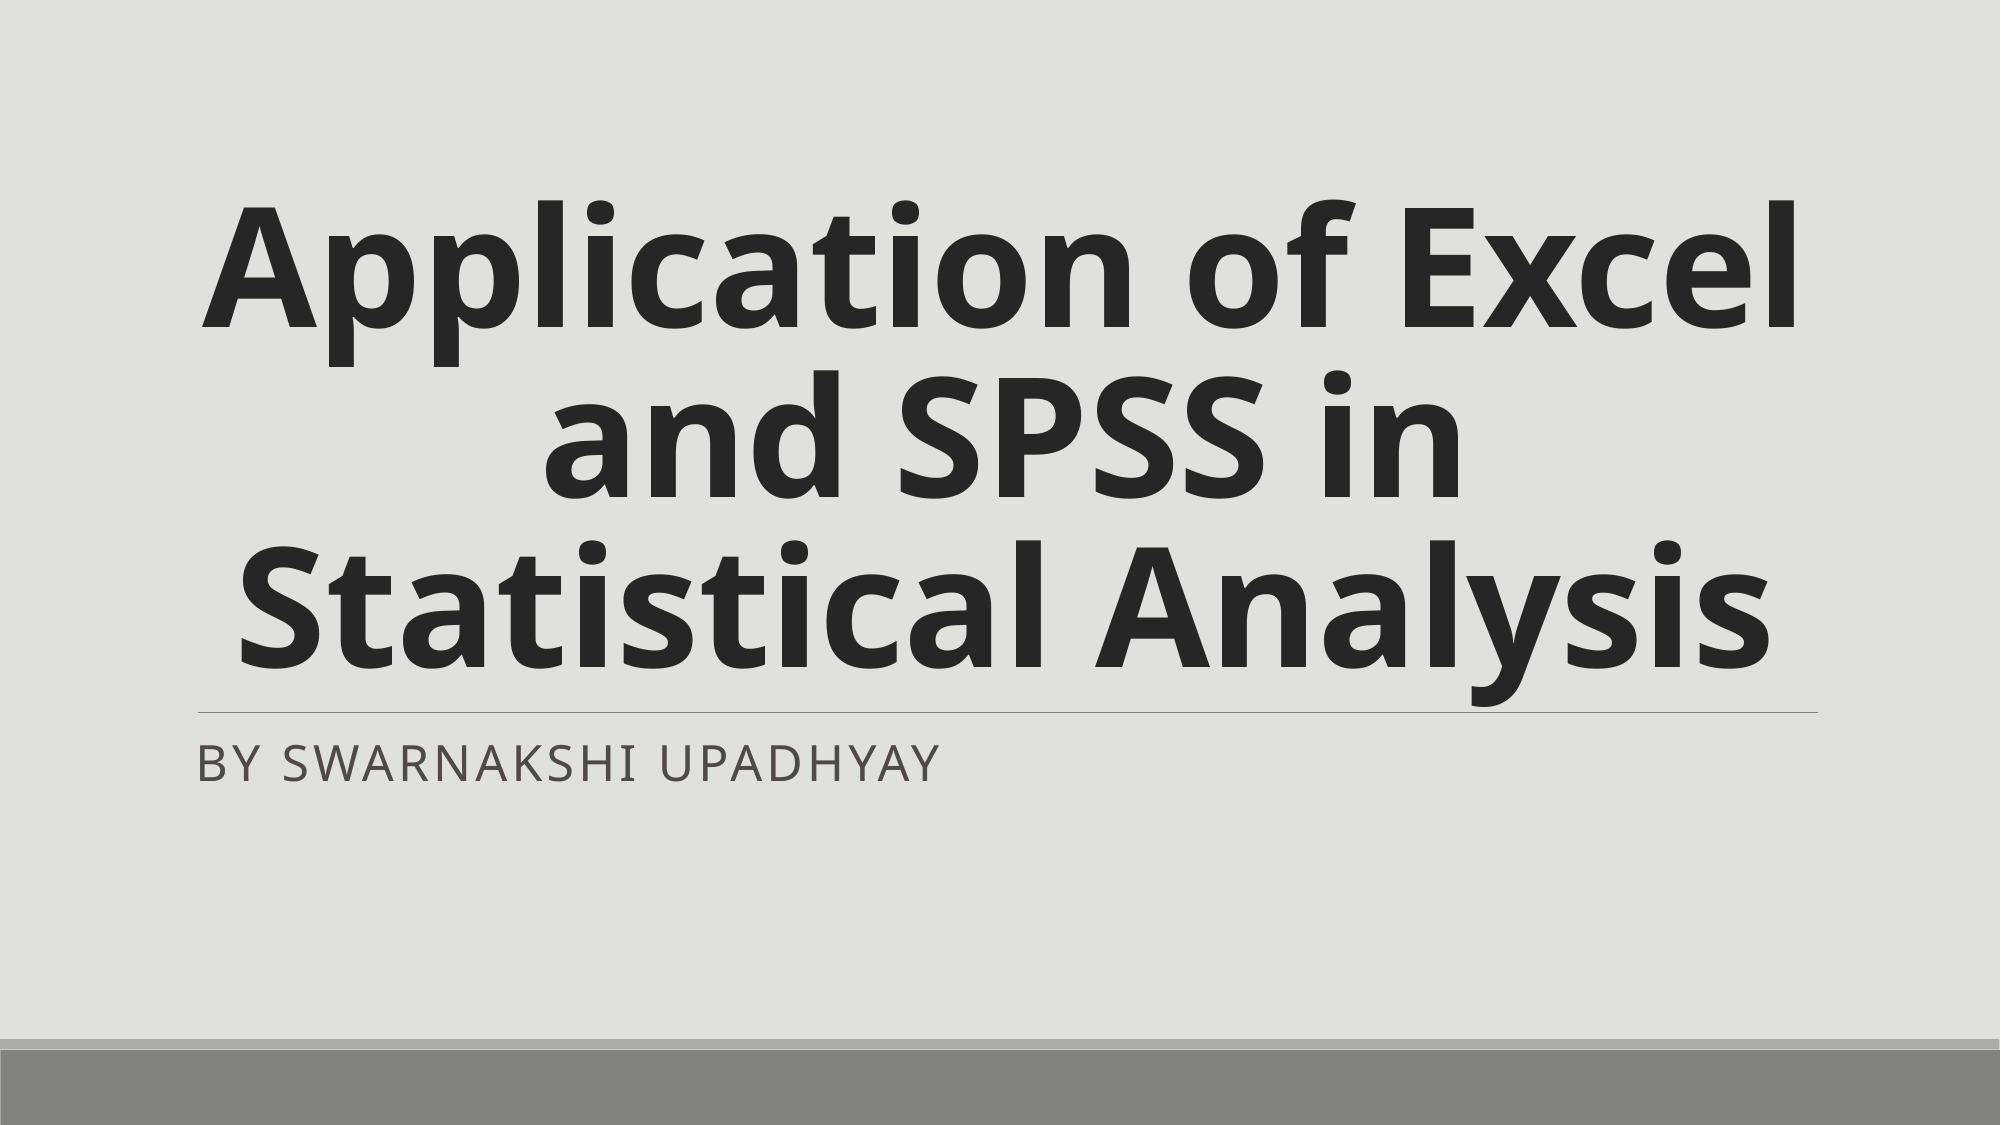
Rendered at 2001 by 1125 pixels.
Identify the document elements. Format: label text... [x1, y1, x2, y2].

title Application of Excel and SPSS in Statistical Analysis [180, 124, 1830, 710]
subtitle By Swarnakshi Upadhyay [180, 730, 1831, 919]
